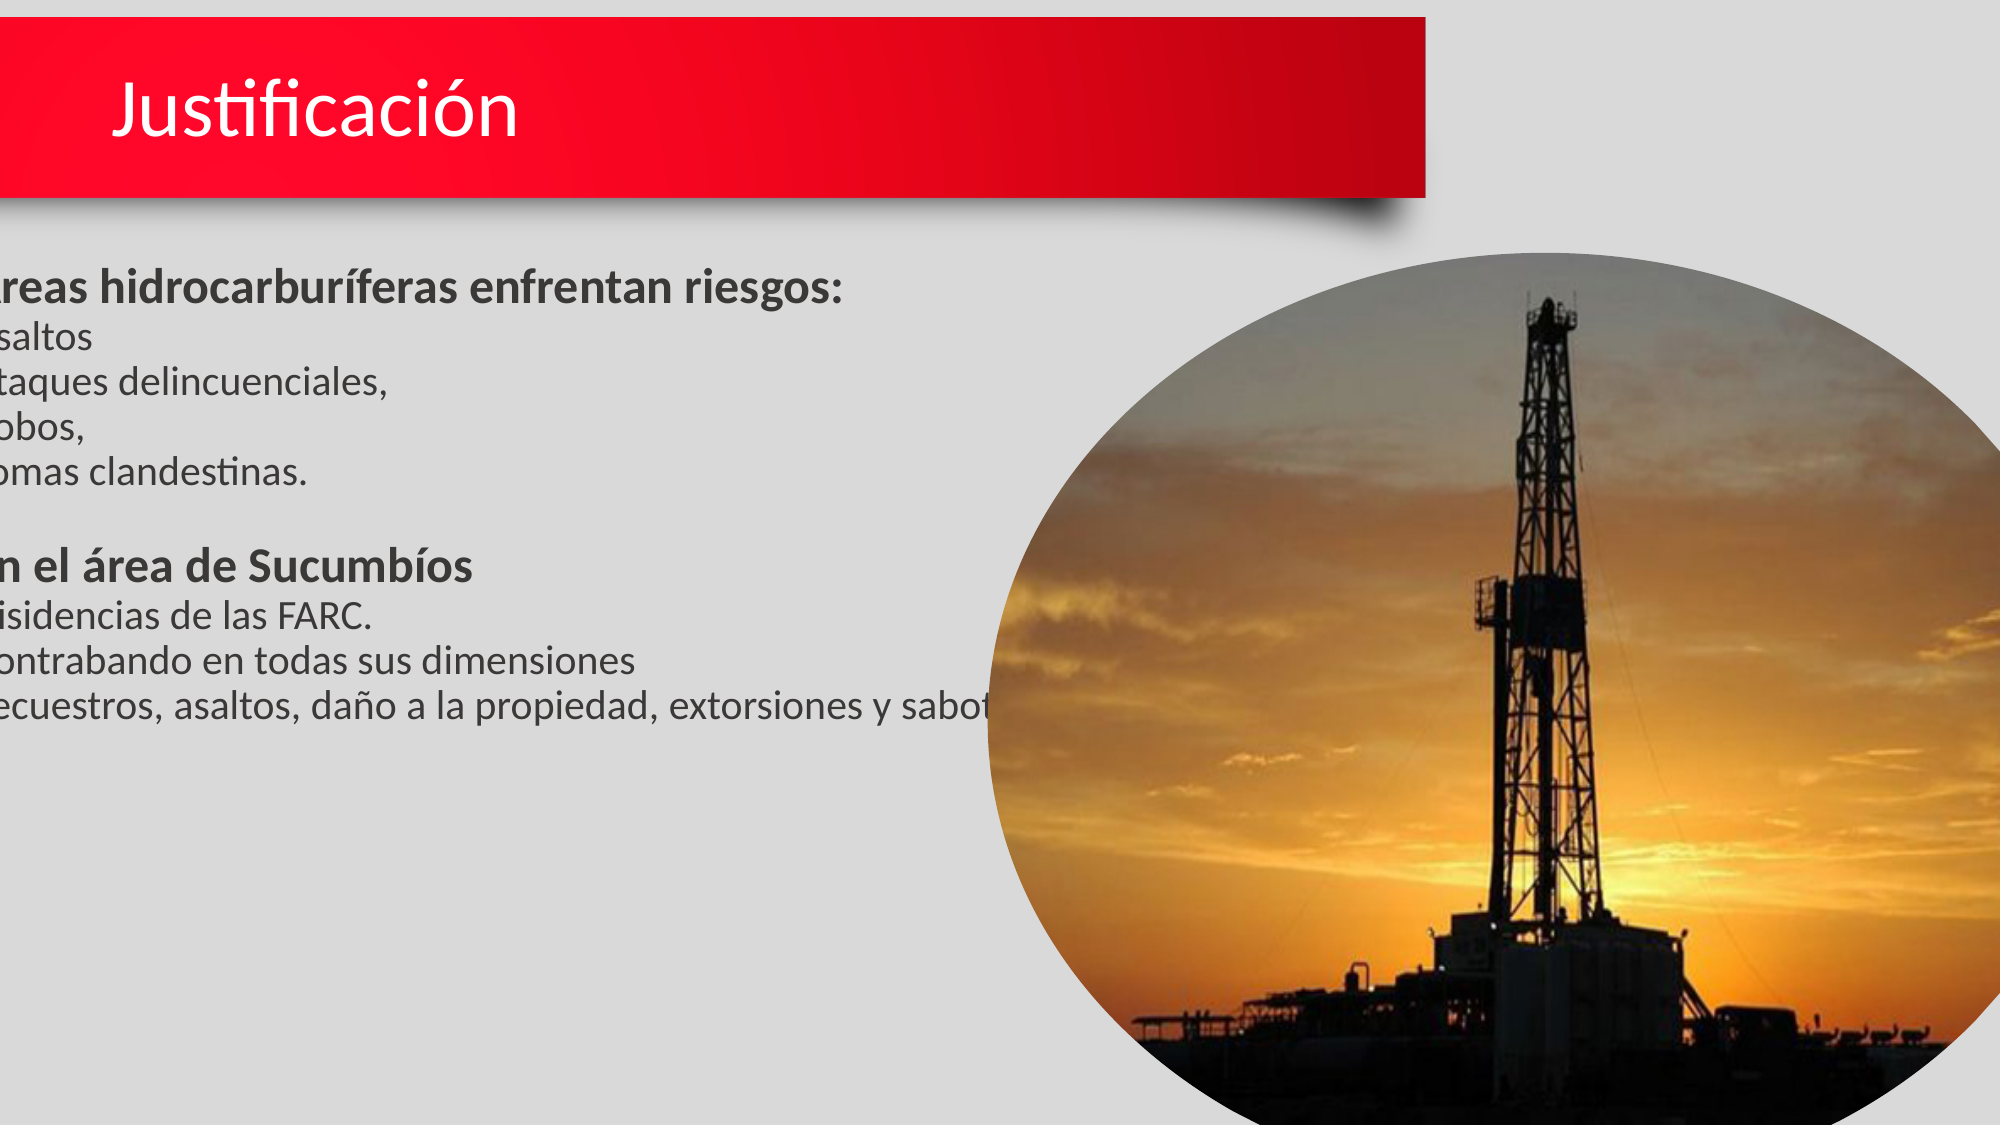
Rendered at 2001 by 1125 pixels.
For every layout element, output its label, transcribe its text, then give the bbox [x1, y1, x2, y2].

title Áreas hidrocarburíferas enfrentan riesgos: Asaltos Ataques delincuenciales, Robos, Tomas clandestinas. En el área de Sucumbíos Disidencias de las FARC. Contrabando en todas sus dimensiones Secuestros, asaltos, daño a la propiedad, extorsiones y sabotaje. [0, 252, 987, 1007]
picture [0, 17, 2000, 1125]
